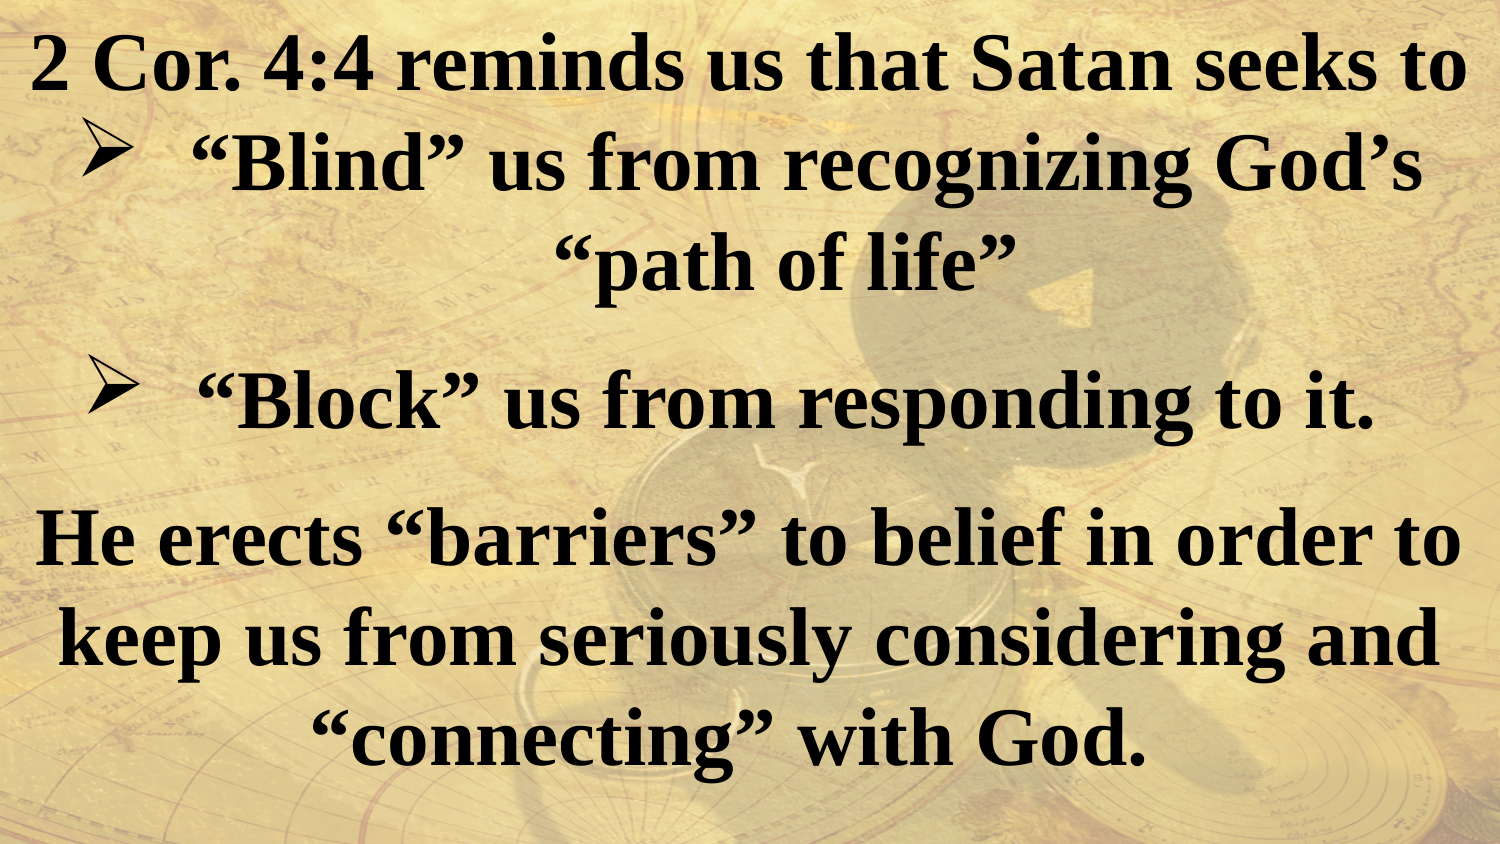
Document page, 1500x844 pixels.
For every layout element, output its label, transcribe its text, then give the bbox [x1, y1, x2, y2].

text_box 2 Cor. 4:4 reminds us that Satan seeks to “Blind” us from recognizing God’s “path of life” “Block” us from responding to it. He erects “barriers” to belief in order to keep us from seriously considering and “connecting” with God. [0, 0, 1500, 790]
